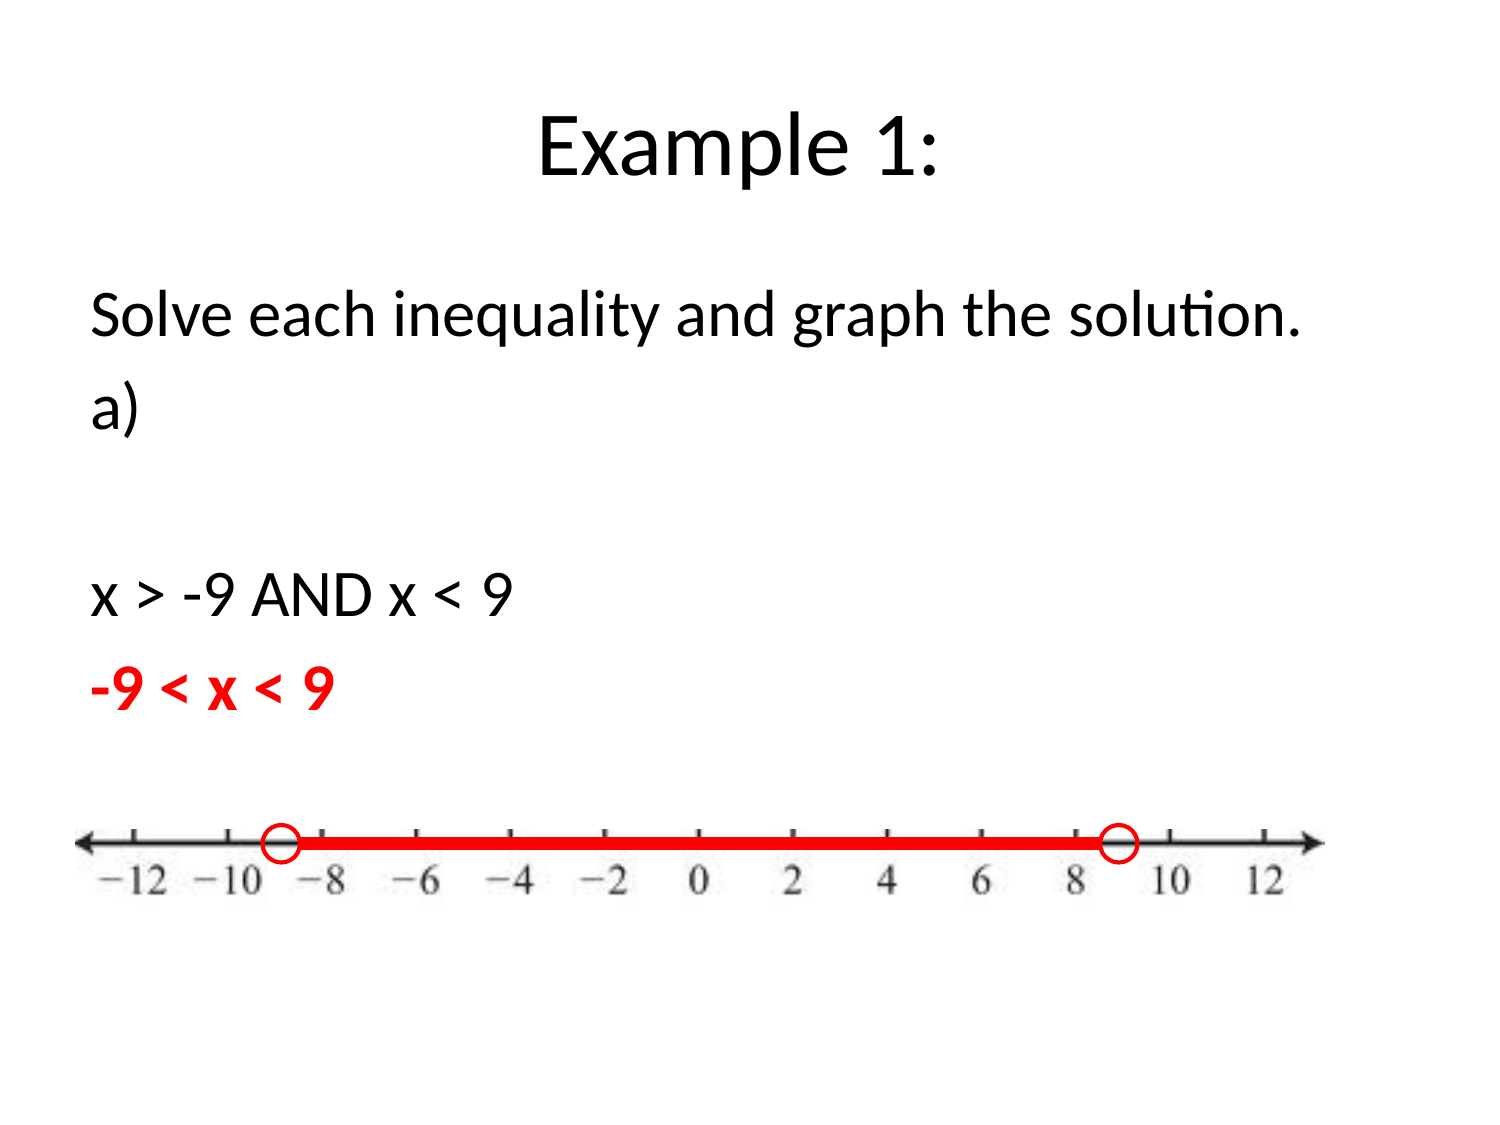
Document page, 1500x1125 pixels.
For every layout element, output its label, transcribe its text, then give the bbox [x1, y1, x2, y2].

text_box [1106, 822, 1131, 827]
title Example 1: [75, 45, 1425, 233]
picture [74, 829, 1326, 920]
text_box [269, 822, 294, 827]
